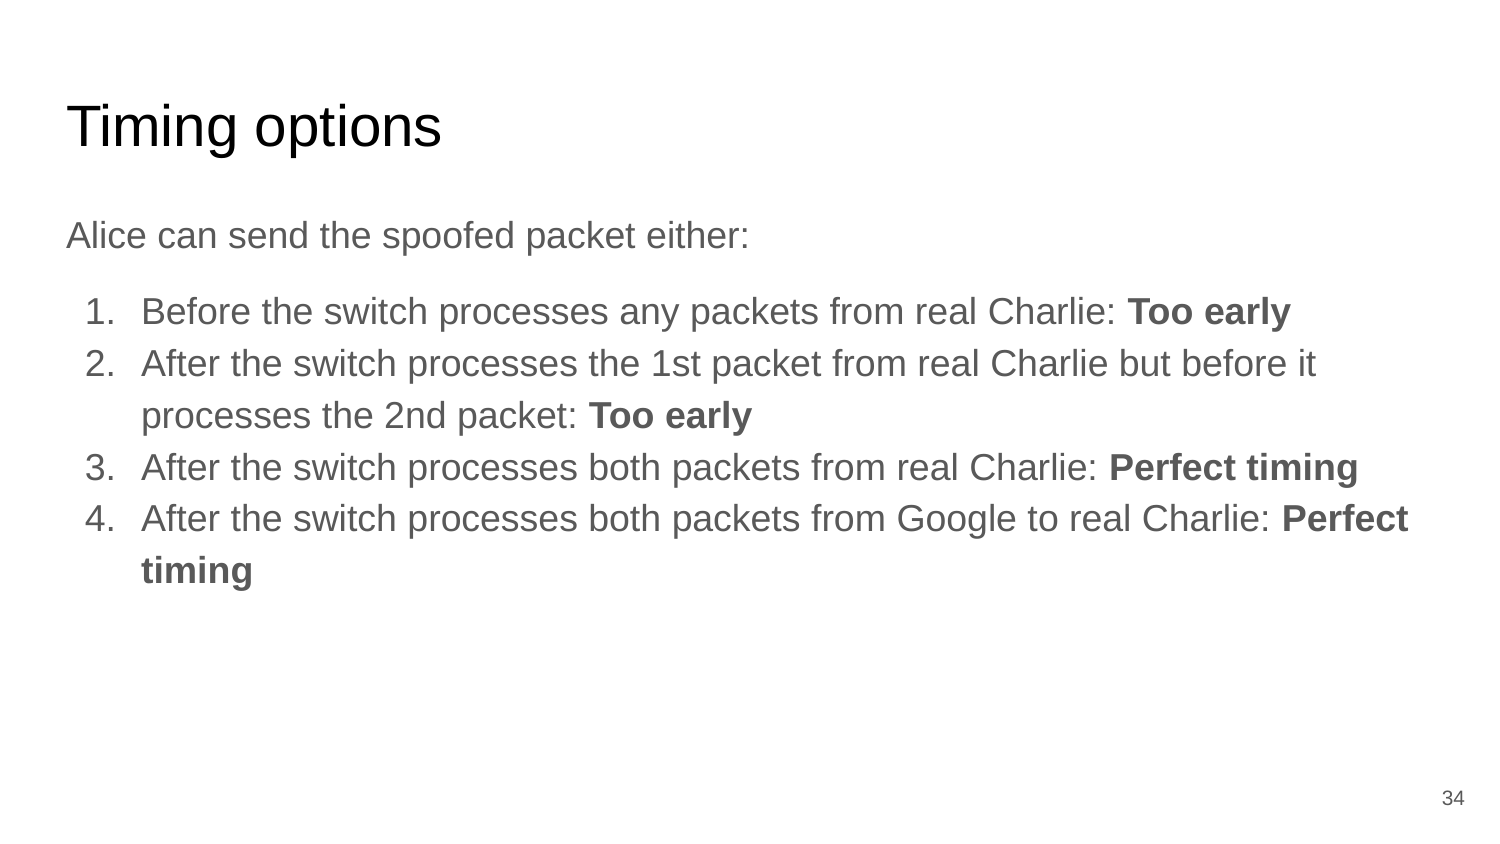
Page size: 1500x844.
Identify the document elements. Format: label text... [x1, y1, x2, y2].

title Timing options [51, 72, 1449, 167]
slide_number ‹#› [1389, 764, 1480, 830]
list Alice can send the spoofed packet either: Before the switch processes any packets from real Charlie: Too early After the switch processes the 1st packet from real Charlie but before it processes the 2nd packet: Too early After the switch processes both packets from real Charlie: Perfect timing After the switch processes both packets from Google to real Charlie: Perfect timing [51, 189, 1449, 750]
